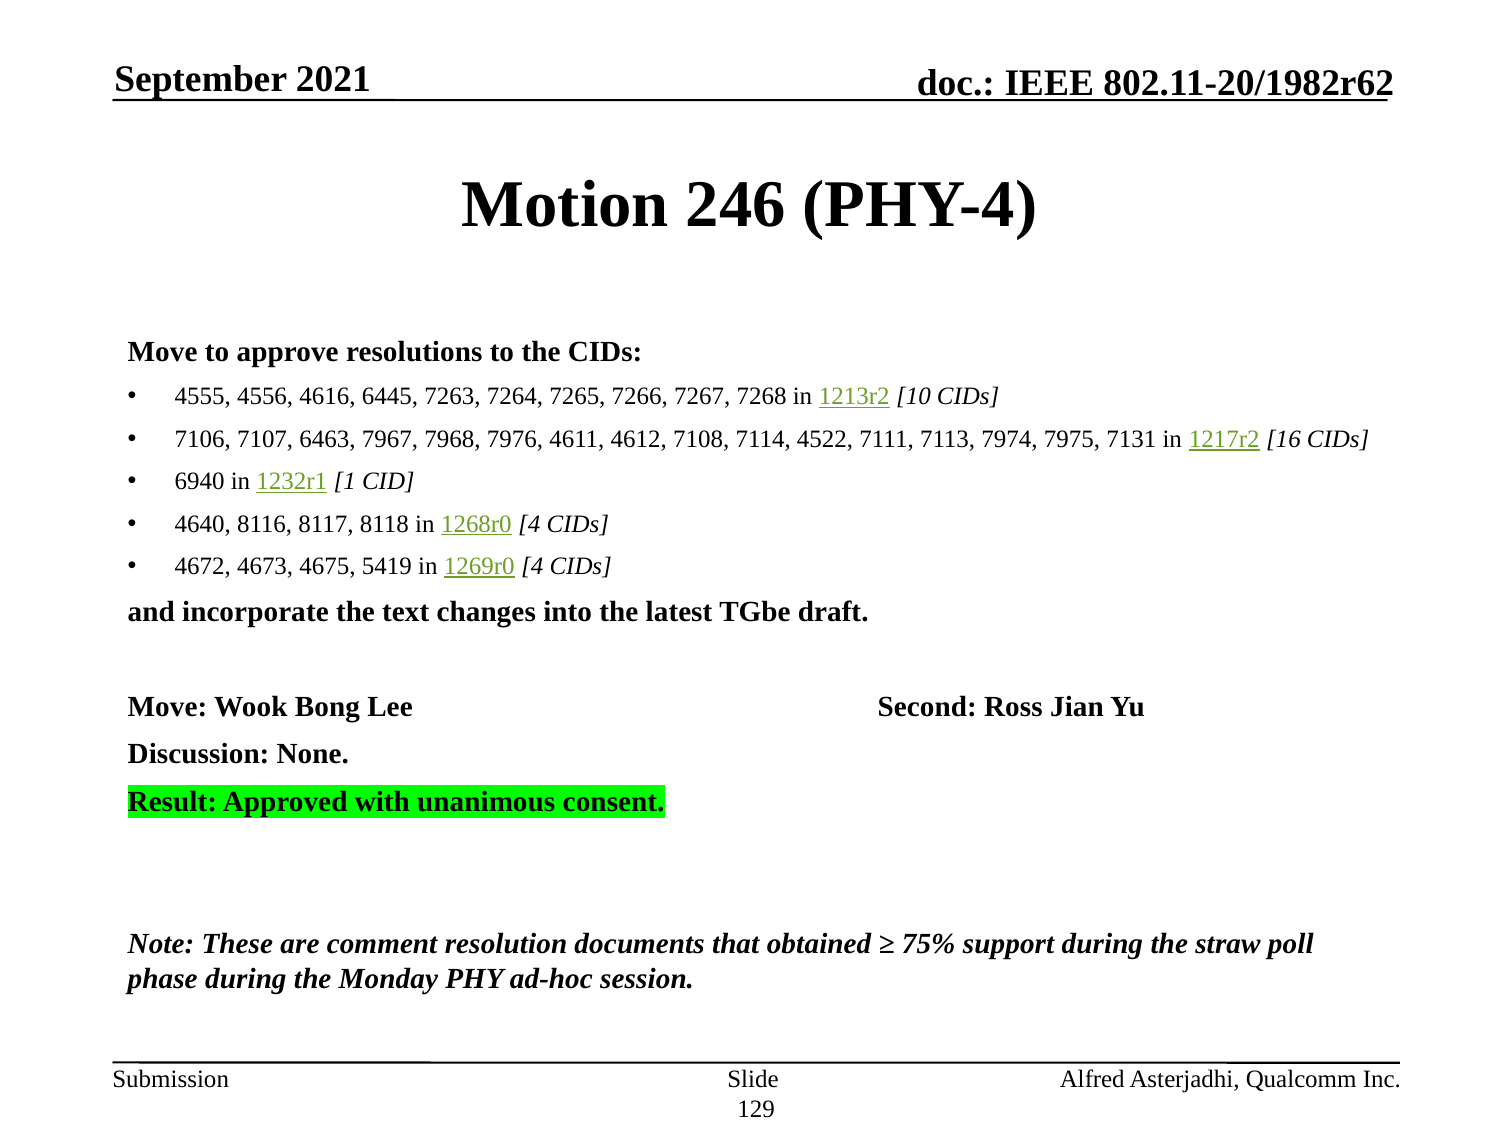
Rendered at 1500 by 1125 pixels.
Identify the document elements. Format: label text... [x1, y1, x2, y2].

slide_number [114, 54, 423, 100]
title Motion 246 (PHY-4) [112, 112, 1388, 288]
slide_number Slide 129 [712, 1061, 800, 1123]
footer Alfred Asterjadhi, Qualcomm Inc. [878, 1061, 1402, 1093]
list Move to approve resolutions to the CIDs: 4555, 4556, 4616, 6445, 7263, 7264, 7265, 7266, 7267, 7268 in 1213r2 [10 CIDs] 7106, 7107, 6463, 7967, 7968, 7976, 4611, 4612, 7108, 7114, 4522, 7111, 7113, 7974, 7975, 7131 in 1217r2 [16 CIDs] 6940 in 1232r1 [1 CID] 4640, 8116, 8117, 8118 in 1268r0 [4 CIDs] 4672, 4673, 4675, 5419 in 1269r0 [4 CIDs] and incorporate the text changes into the latest TGbe draft. Move: Wook Bong Lee Second: Ross Jian Yu Discussion: None. Result: Approved with unanimous consent. Note: These are comment resolution documents that obtained ≥ 75% support during the straw poll phase during the Monday PHY ad-hoc session. [112, 324, 1388, 1063]
